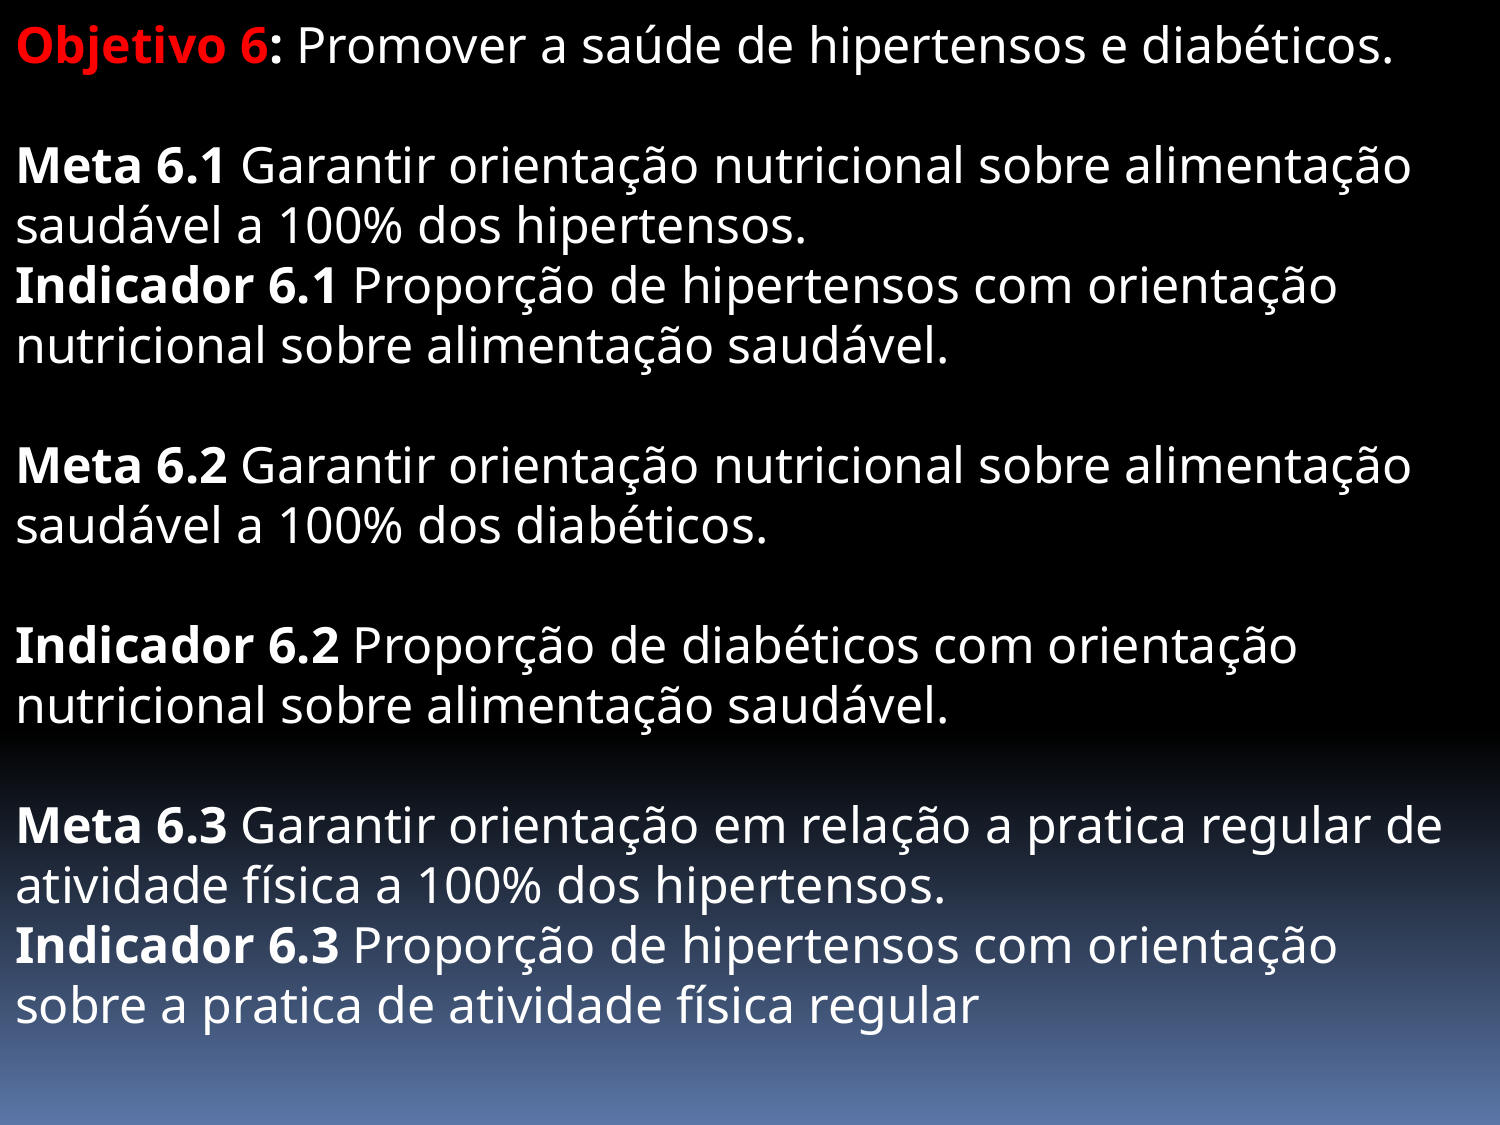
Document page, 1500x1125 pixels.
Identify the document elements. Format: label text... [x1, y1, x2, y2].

text_box Objetivo 6: Promover a saúde de hipertensos e diabéticos. Meta 6.1 Garantir orientação nutricional sobre alimentação saudável a 100% dos hipertensos. Indicador 6.1 Proporção de hipertensos com orientação nutricional sobre alimentação saudável. Meta 6.2 Garantir orientação nutricional sobre alimentação saudável a 100% dos diabéticos. Indicador 6.2 Proporção de diabéticos com orientação nutricional sobre alimentação saudável. Meta 6.3 Garantir orientação em relação a pratica regular de atividade física a 100% dos hipertensos. Indicador 6.3 Proporção de hipertensos com orientação sobre a pratica de atividade física regular [0, 5, 1465, 1125]
